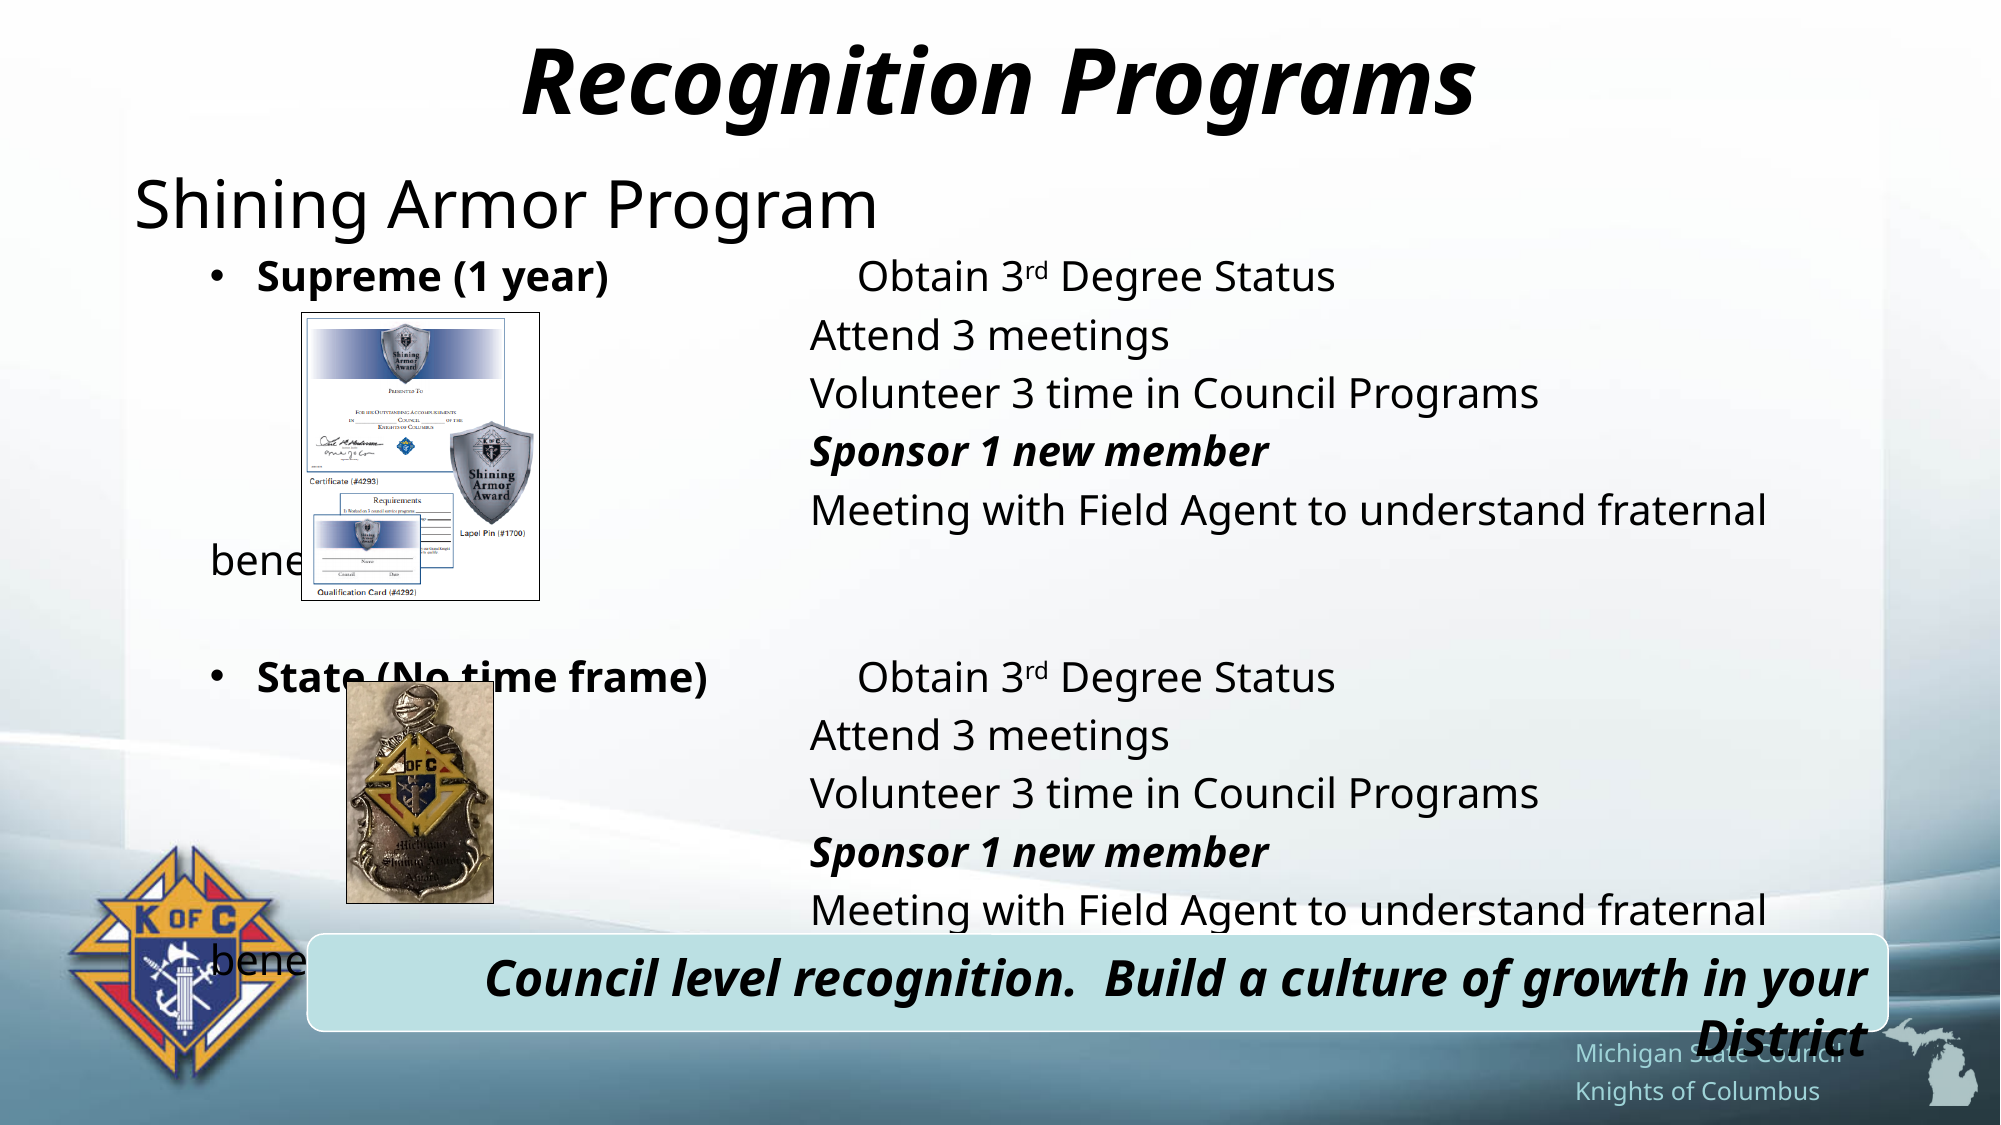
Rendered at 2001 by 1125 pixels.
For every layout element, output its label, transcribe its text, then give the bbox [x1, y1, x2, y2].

picture [0, 0, 2000, 1125]
list Shining Armor Program Supreme (1 year) Obtain 3rd Degree Status Attend 3 meetings Volunteer 3 time in Council Programs Sponsor 1 new member Meeting with Field Agent to understand fraternal benefits State (No time frame) Obtain 3rd Degree Status Attend 3 meetings Volunteer 3 time in Council Programs Sponsor 1 new member Meeting with Field Agent to understand fraternal benefits [119, 154, 1881, 935]
text_box Council level recognition. Build a culture of growth in your District [307, 933, 1889, 1032]
title Recognition Programs [119, 14, 1881, 142]
